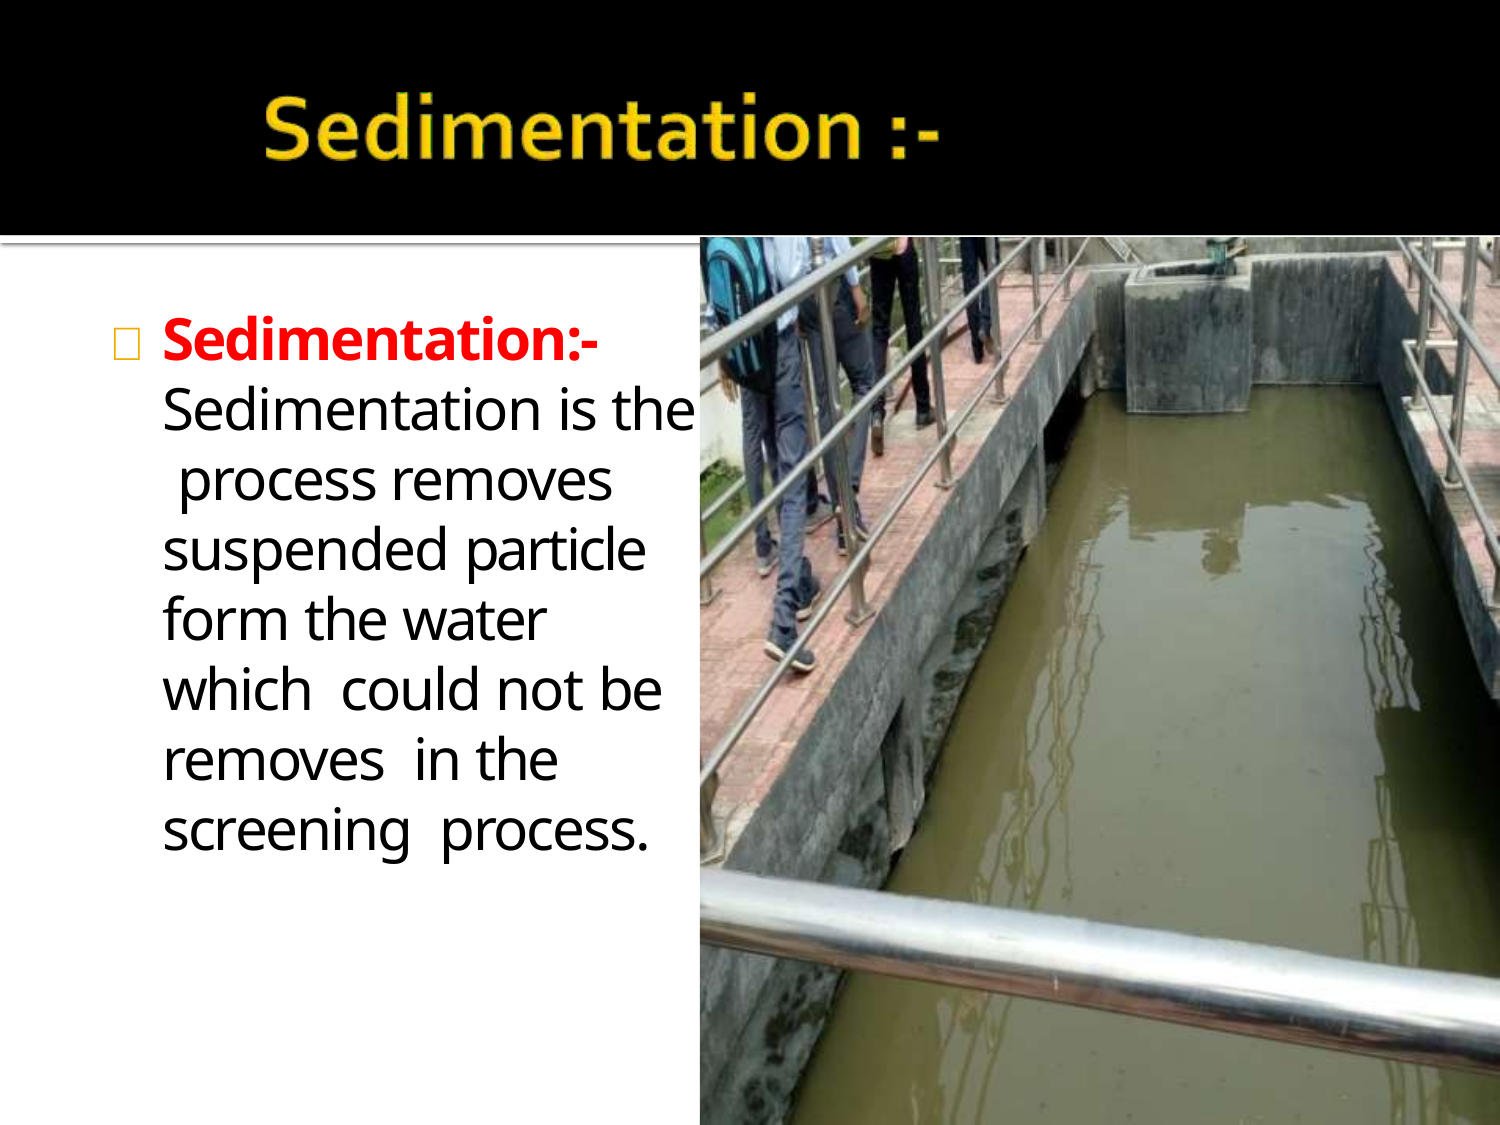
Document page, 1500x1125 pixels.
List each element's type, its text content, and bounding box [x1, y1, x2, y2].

picture [0, 243, 699, 251]
text_box [699, 237, 1500, 1125]
text_box  Sedimentation:- Sedimentation is the process removes suspended particle form the water which could not be removes in the screening process. [107, 300, 699, 862]
text_box [265, 92, 939, 161]
